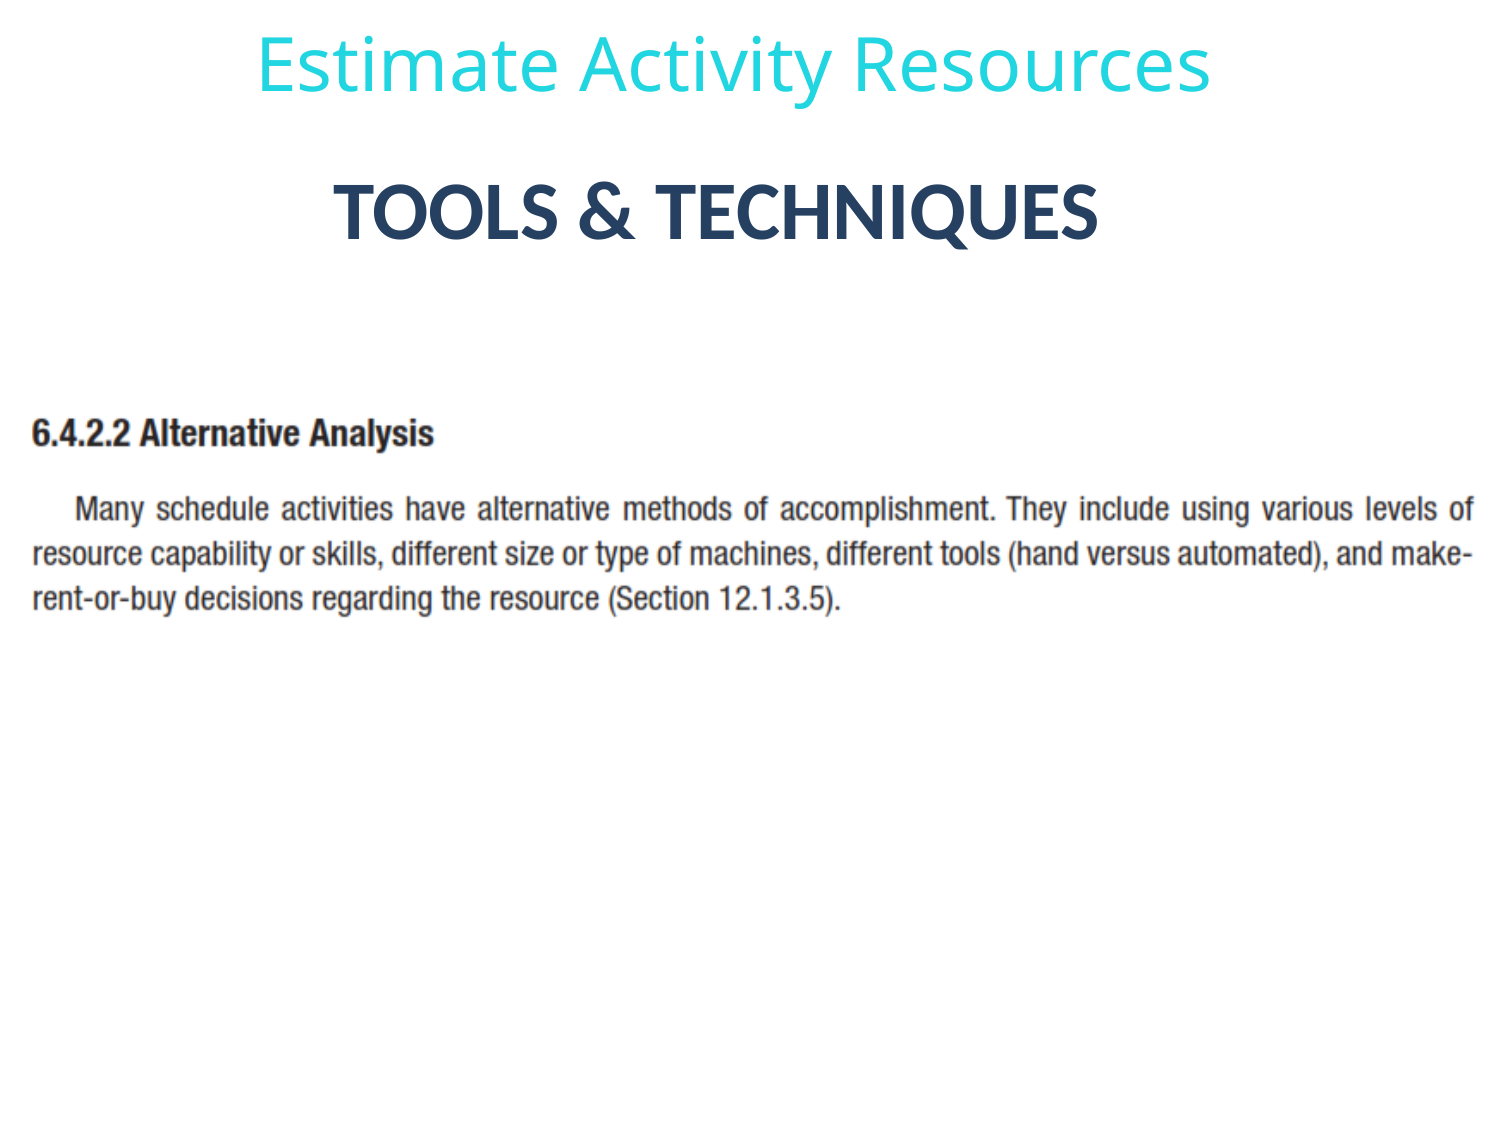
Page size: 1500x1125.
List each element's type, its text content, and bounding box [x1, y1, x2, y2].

text_box Estimate Activity Resources [41, 8, 1427, 114]
picture [0, 400, 1500, 644]
text_box TOOLS & TECHNIQUES [318, 149, 1116, 264]
